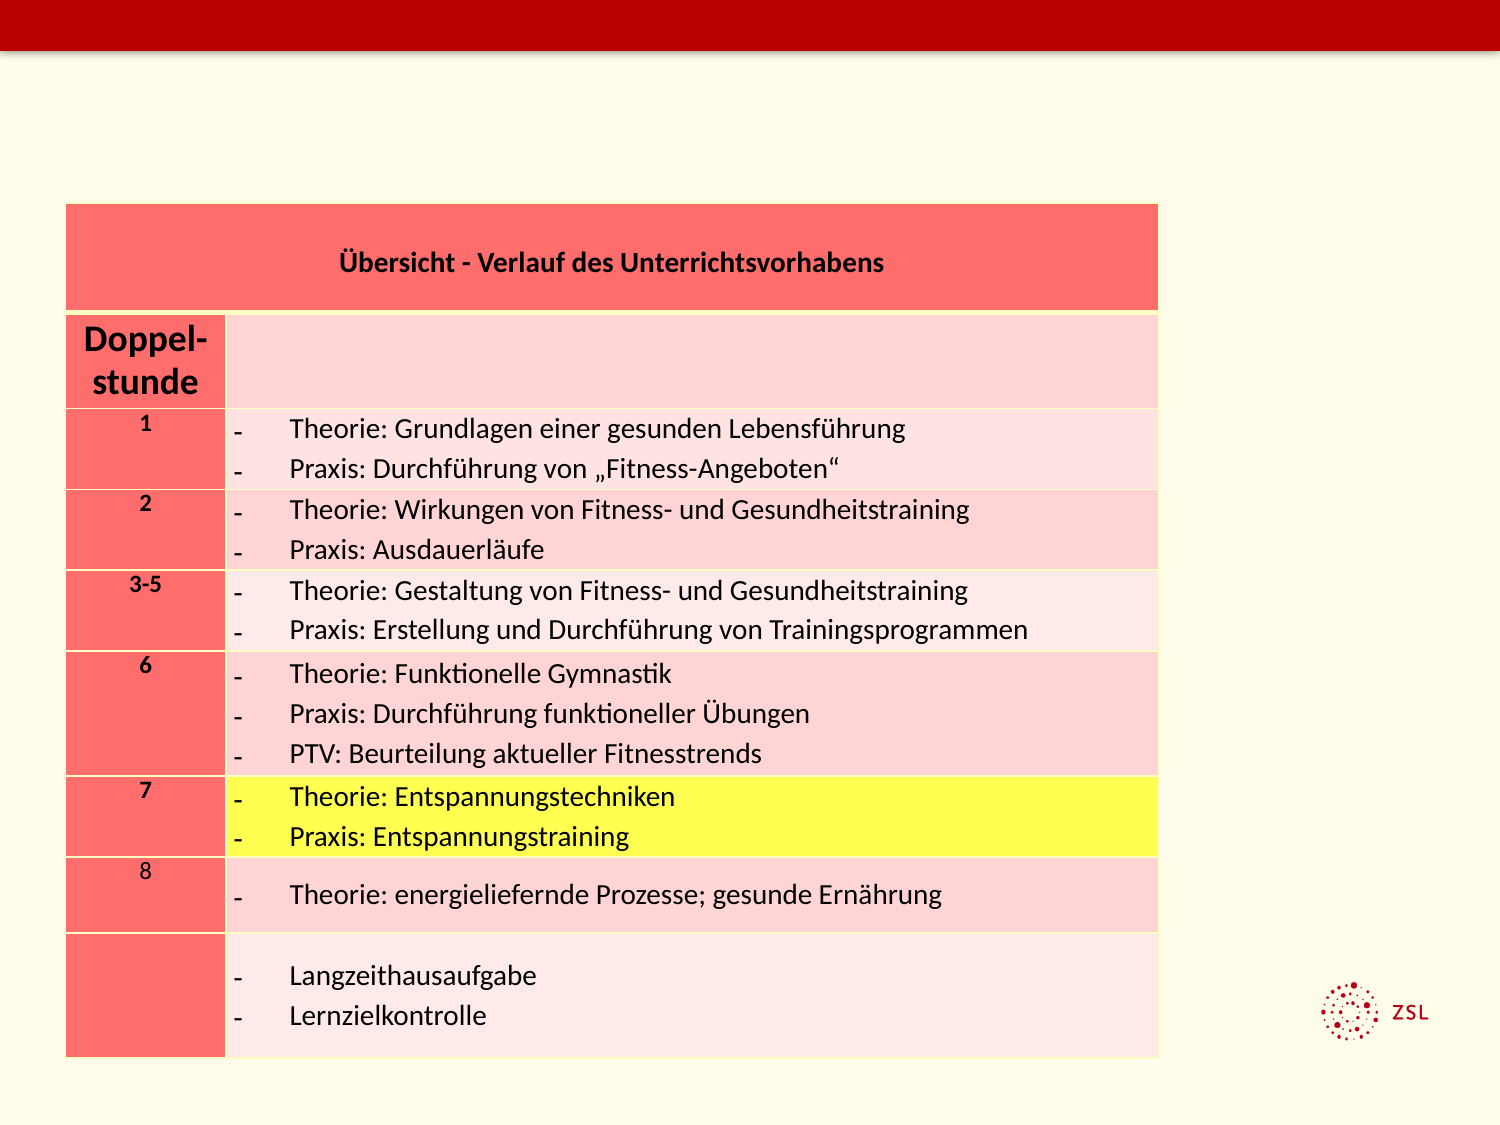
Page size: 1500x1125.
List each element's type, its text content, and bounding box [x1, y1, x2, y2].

table_cell Langzeithausaufgabe Lernzielkontrolle [227, 934, 1158, 1057]
table_cell 7 [66, 777, 225, 856]
table_cell [66, 934, 225, 1057]
table_header Übersicht - Verlauf des Unterrichtsvorhabens [66, 204, 1158, 310]
table_cell Doppel-stunde [66, 315, 225, 408]
table_cell Theorie: energieliefernde Prozesse; gesunde Ernährung [227, 858, 1158, 932]
table_cell 3-5 [66, 571, 225, 650]
table_cell Theorie: Entspannungstechniken Praxis: Entspannungstraining [227, 777, 1158, 856]
table_cell Theorie: Funktionelle Gymnastik Praxis: Durchführung funktioneller Übungen PTV: Beurteilung aktueller Fitnesstrends [227, 652, 1158, 775]
table_cell Theorie: Gestaltung von Fitness- und Gesundheitstraining Praxis: Erstellung und Durchführung von Trainingsprogrammen [227, 571, 1158, 650]
table_cell 1 [66, 409, 225, 489]
table_cell 2 [66, 490, 225, 569]
picture [1320, 981, 1429, 1041]
table_cell [227, 315, 1158, 408]
table_cell Theorie: Wirkungen von Fitness- und Gesundheitstraining Praxis: Ausdauerläufe [227, 490, 1158, 569]
table_cell Theorie: Grundlagen einer gesunden Lebensführung Praxis: Durchführung von „Fitness-Angeboten“ [227, 409, 1158, 489]
table_cell 6 [66, 652, 225, 775]
table_cell 8 [66, 858, 225, 932]
